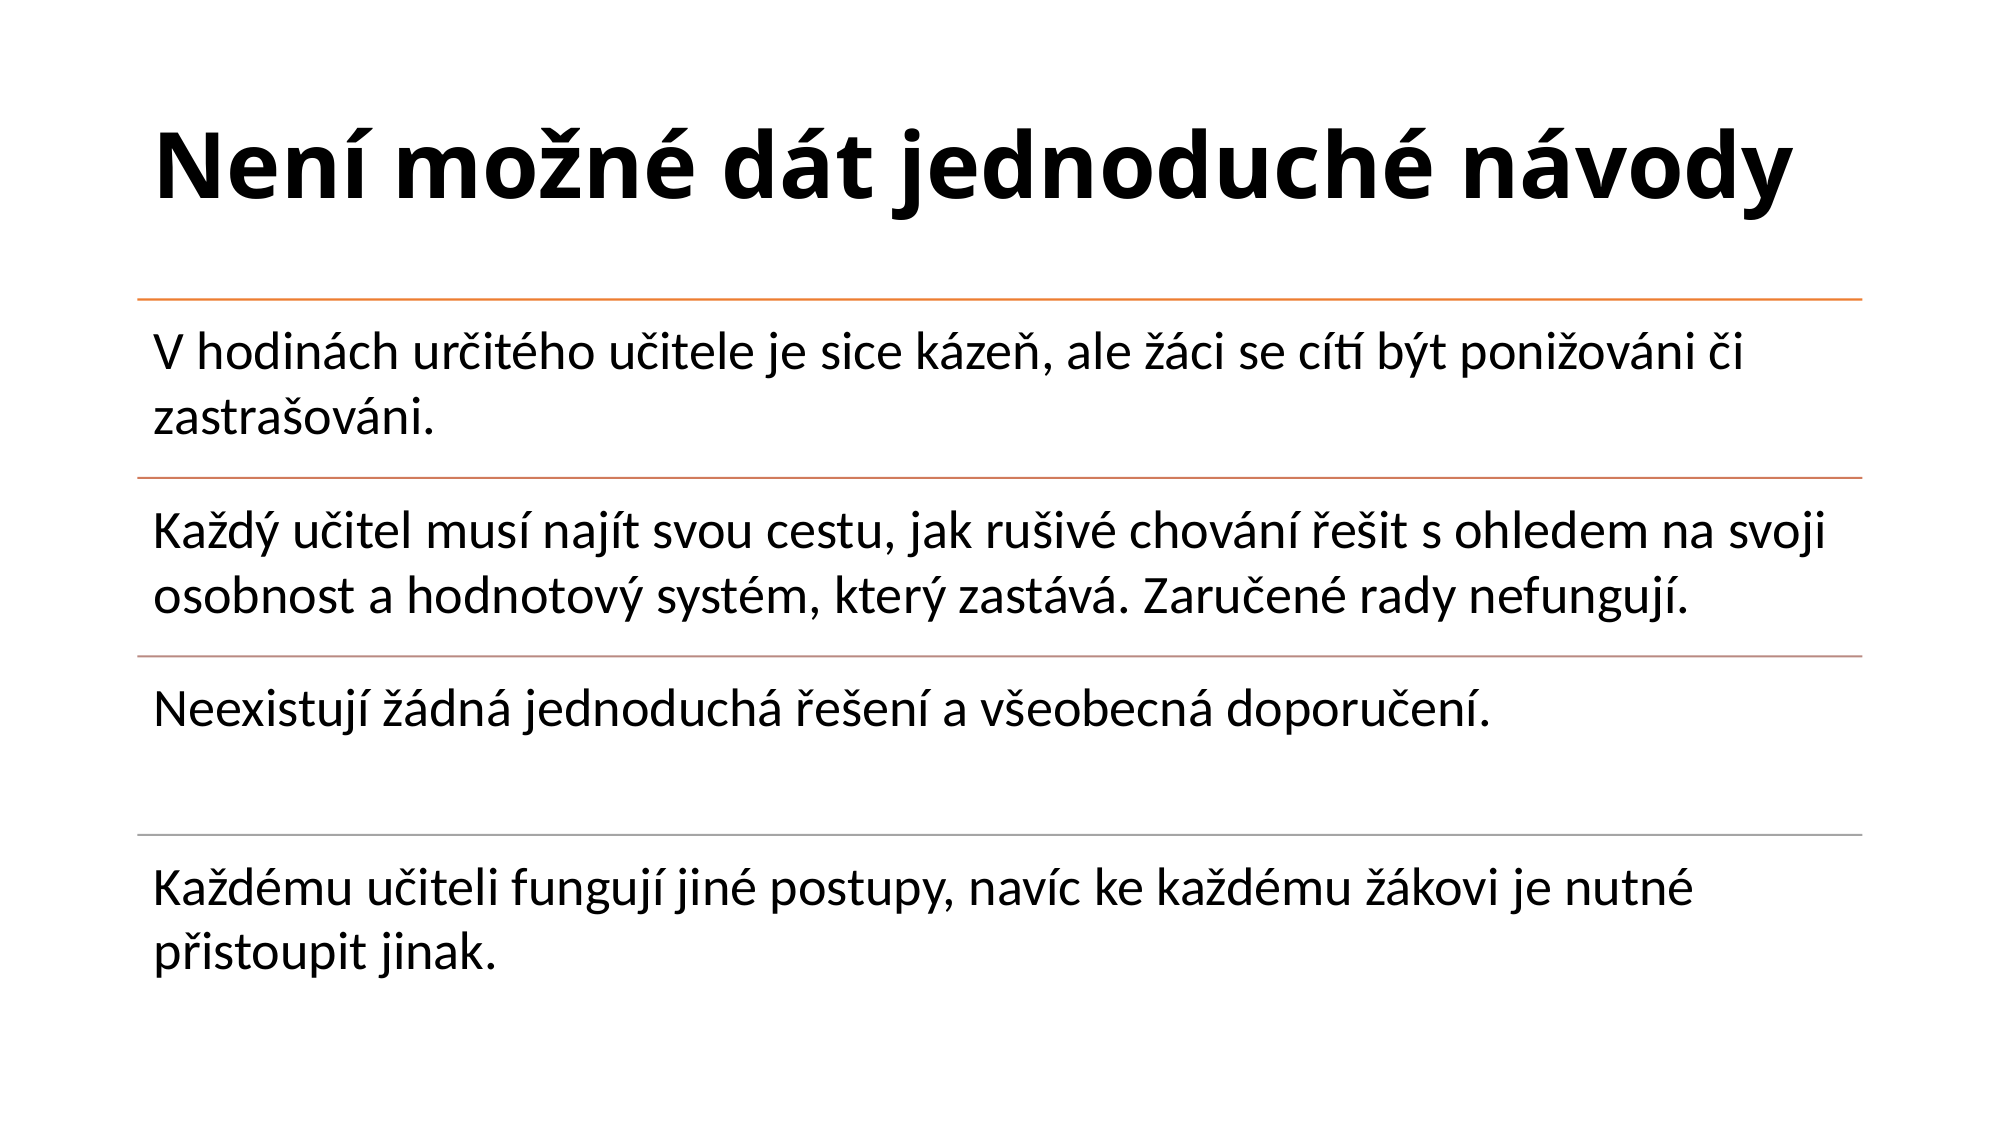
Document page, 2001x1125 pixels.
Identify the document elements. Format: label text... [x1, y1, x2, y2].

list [137, 299, 1863, 1014]
title Není možné dát jednoduché návody [137, 59, 1863, 278]
